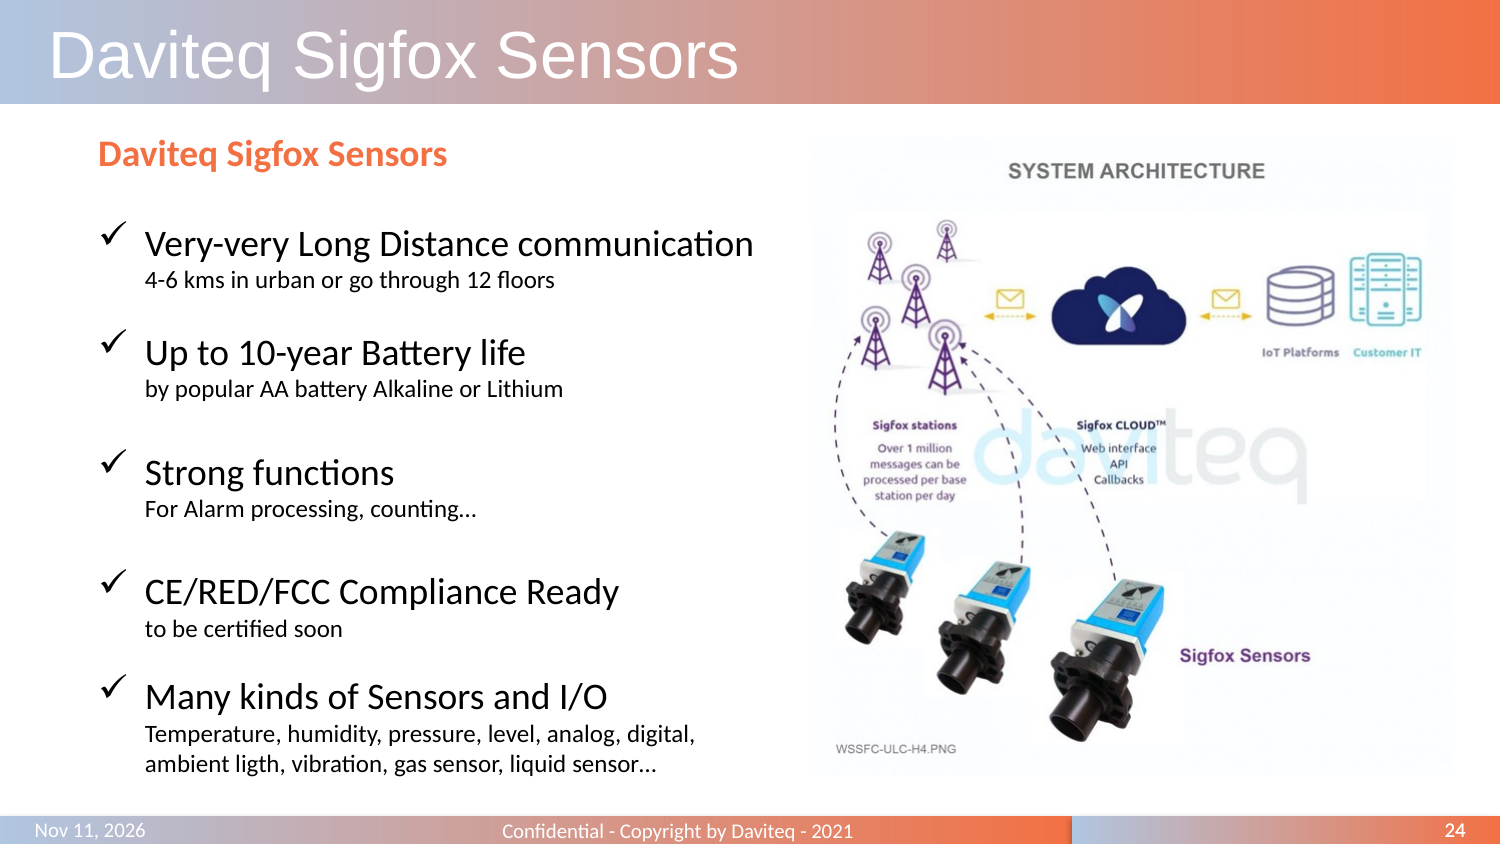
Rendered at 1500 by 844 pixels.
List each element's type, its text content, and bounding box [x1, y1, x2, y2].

text_box Daviteq Sigfox Sensors Very-very Long Distance communication 4-6 kms in urban or go through 12 floors Up to 10-year Battery life by popular AA battery Alkaline or Lithium Strong functions For Alarm processing, counting… CE/RED/FCC Compliance Ready to be certified soon Many kinds of Sensors and I/O Temperature, humidity, pressure, level, analog, digital, ambient ligth, vibration, gas sensor, liquid sensor… [83, 121, 776, 785]
picture [811, 136, 1451, 777]
text_box Confidential - Copyright by Daviteq - 2021 [487, 810, 963, 844]
title Daviteq Sigfox Sensors [0, 0, 1500, 104]
